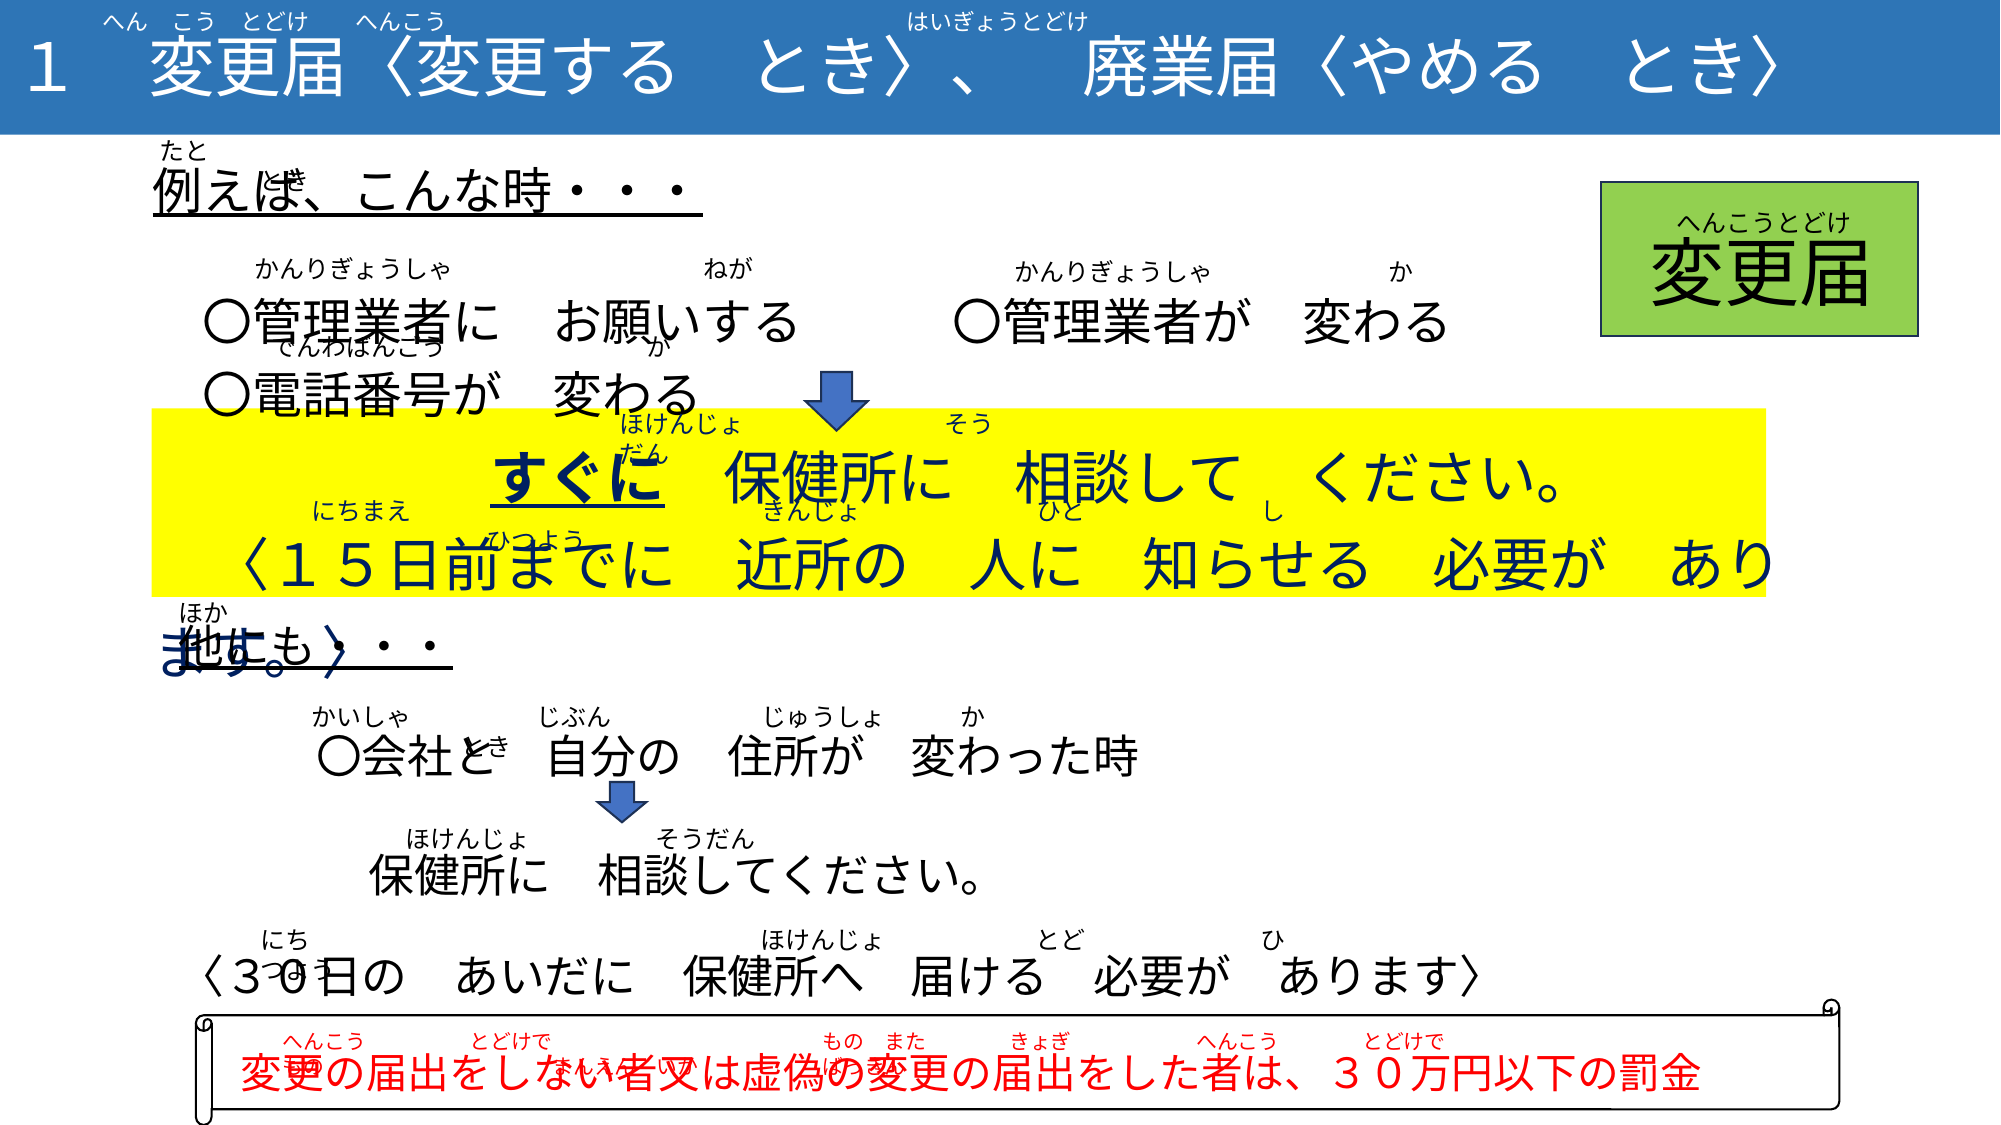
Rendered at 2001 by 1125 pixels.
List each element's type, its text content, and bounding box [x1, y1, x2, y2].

text_box にち ほけんじょ とど ひつよう [246, 917, 1321, 992]
text_box [1600, 181, 1919, 337]
text_box 変更届 [1635, 217, 1919, 323]
text_box 例えば、こんな時・・・ 〇管理業者に お願いする 〇管理業者が 変わる 〇電話番号が 変わる すぐに 保健所に 相談して ください。 〈１５日前までに 近所の 人に 知らせる 必要が あります。〉 [138, 164, 1841, 694]
text_box へんこう とどけで もの また きょぎ へんこう とどけで もの まんえん いか ばっきん [267, 1021, 1687, 1086]
text_box １ 変更届〈変更する とき〉、 廃業届〈やめる とき〉 [0, 0, 2000, 136]
text_box [594, 780, 650, 816]
text_box かんりぎょうしゃ か [999, 249, 1466, 324]
text_box にちまえ きんじょ ひと し ひつよう [296, 488, 1495, 563]
text_box たと とき [144, 128, 598, 203]
text_box 変更の届出をしない者又は虚偽の変更の届出をした者は、３０万円以下の罰金 [164, 1039, 1779, 1105]
text_box [194, 998, 1841, 1125]
text_box でんわばんごう か [256, 323, 722, 369]
text_box ほけんじょ そうだん [605, 400, 1018, 476]
text_box へん こう とどけ へんこう はいぎょうとどけ [41, 0, 1154, 70]
text_box へんこうとどけ [1661, 200, 1866, 245]
text_box かんりぎょうしゃ ねが [240, 245, 806, 291]
text_box [53, 734, 876, 779]
text_box ほか [164, 589, 253, 635]
text_box かいしゃ じぶん じゅうしょ か とき [296, 693, 1079, 769]
text_box [820, 370, 854, 400]
text_box 他にも・・・ 〇会社と 自分の 住所が 変わった時 〈３０日の あいだに 保健所へ 届ける 必要が あります〉 [164, 587, 1536, 1010]
text_box ほけんじょ そうだん [390, 816, 1028, 862]
text_box 保健所に 相談してください。 [353, 839, 1022, 910]
